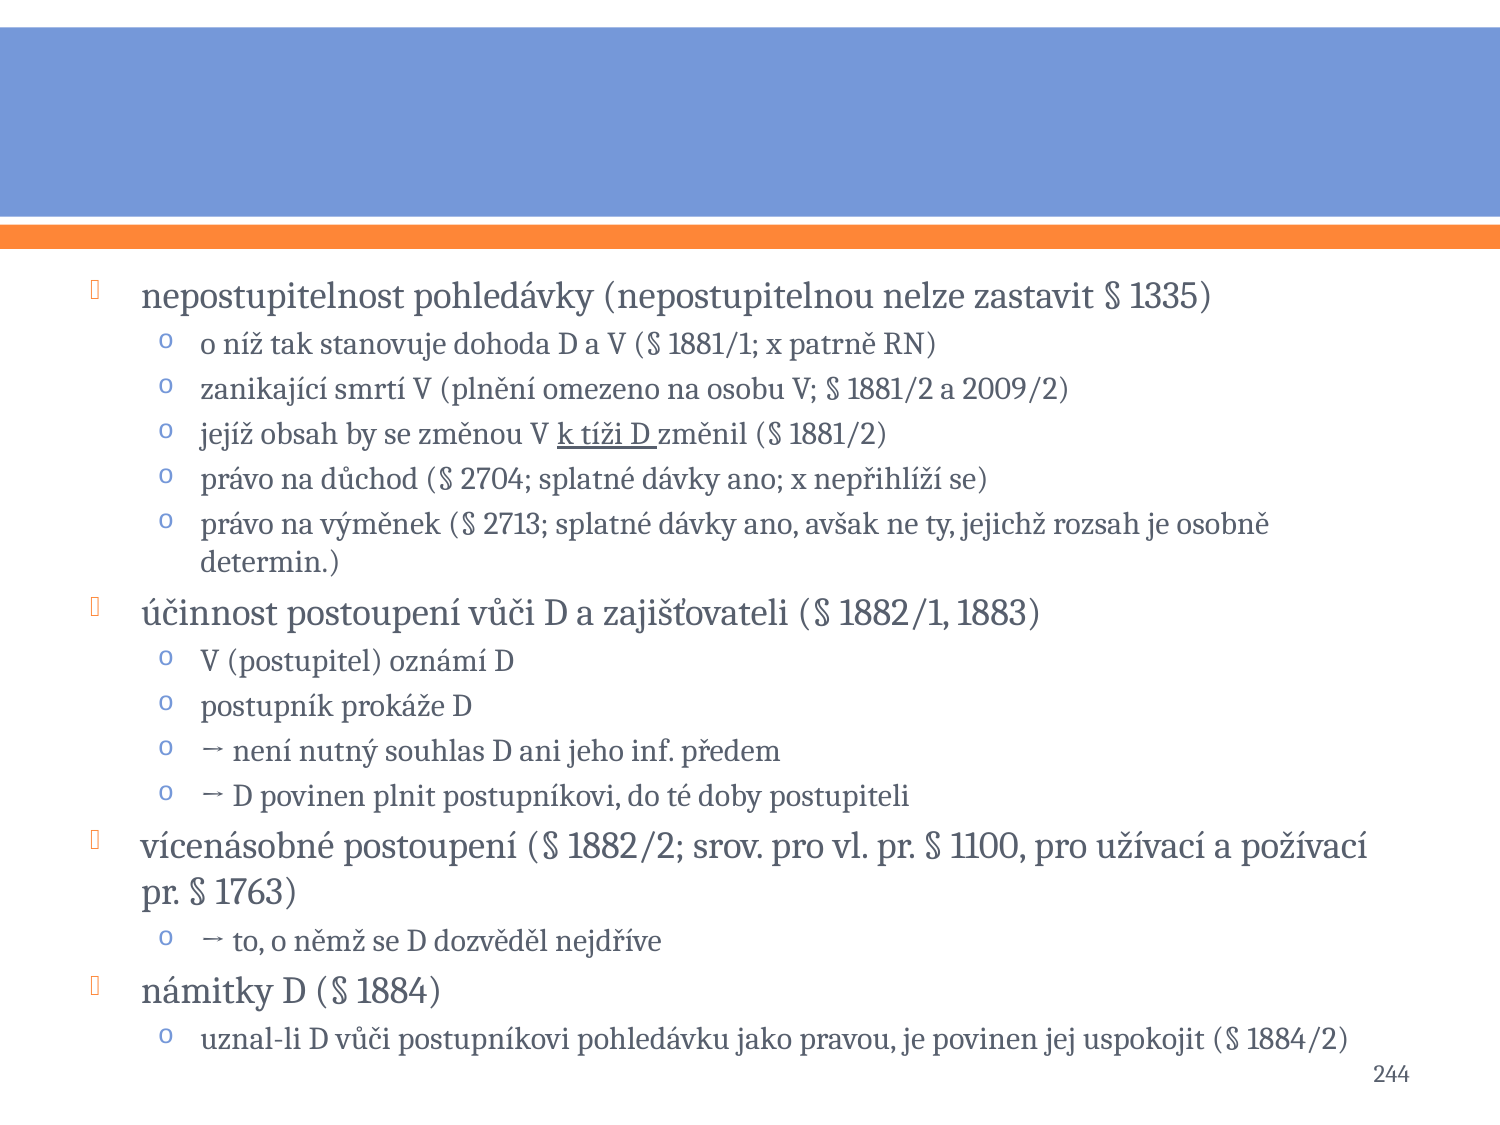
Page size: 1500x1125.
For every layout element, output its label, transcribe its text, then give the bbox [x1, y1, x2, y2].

list nepostupitelnost pohledávky (nepostupitelnou nelze zastavit § 1335) o níž tak stanovuje dohoda D a V (§ 1881/1; x patrně RN) zanikající smrtí V (plnění omezeno na osobu V; § 1881/2 a 2009/2) jejíž obsah by se změnou V k tíži D změnil (§ 1881/2) právo na důchod (§ 2704; splatné dávky ano; x nepřihlíží se) právo na výměnek (§ 2713; splatné dávky ano, avšak ne ty, jejichž rozsah je osobně determin.) účinnost postoupení vůči D a zajišťovateli (§ 1882/1, 1883) V (postupitel) oznámí D postupník prokáže D → není nutný souhlas D ani jeho inf. předem → D povinen plnit postupníkovi, do té doby postupiteli vícenásobné postoupení (§ 1882/2; srov. pro vl. pr. § 1100, pro užívací a požívací pr. § 1763) → to, o němž se D dozvěděl nejdříve námitky D (§ 1884) uznal-li D vůči postupníkovi pohledávku jako pravou, je povinen jej uspokojit (§ 1884/2) [75, 262, 1425, 1071]
slide_number 244 [1074, 1042, 1425, 1103]
